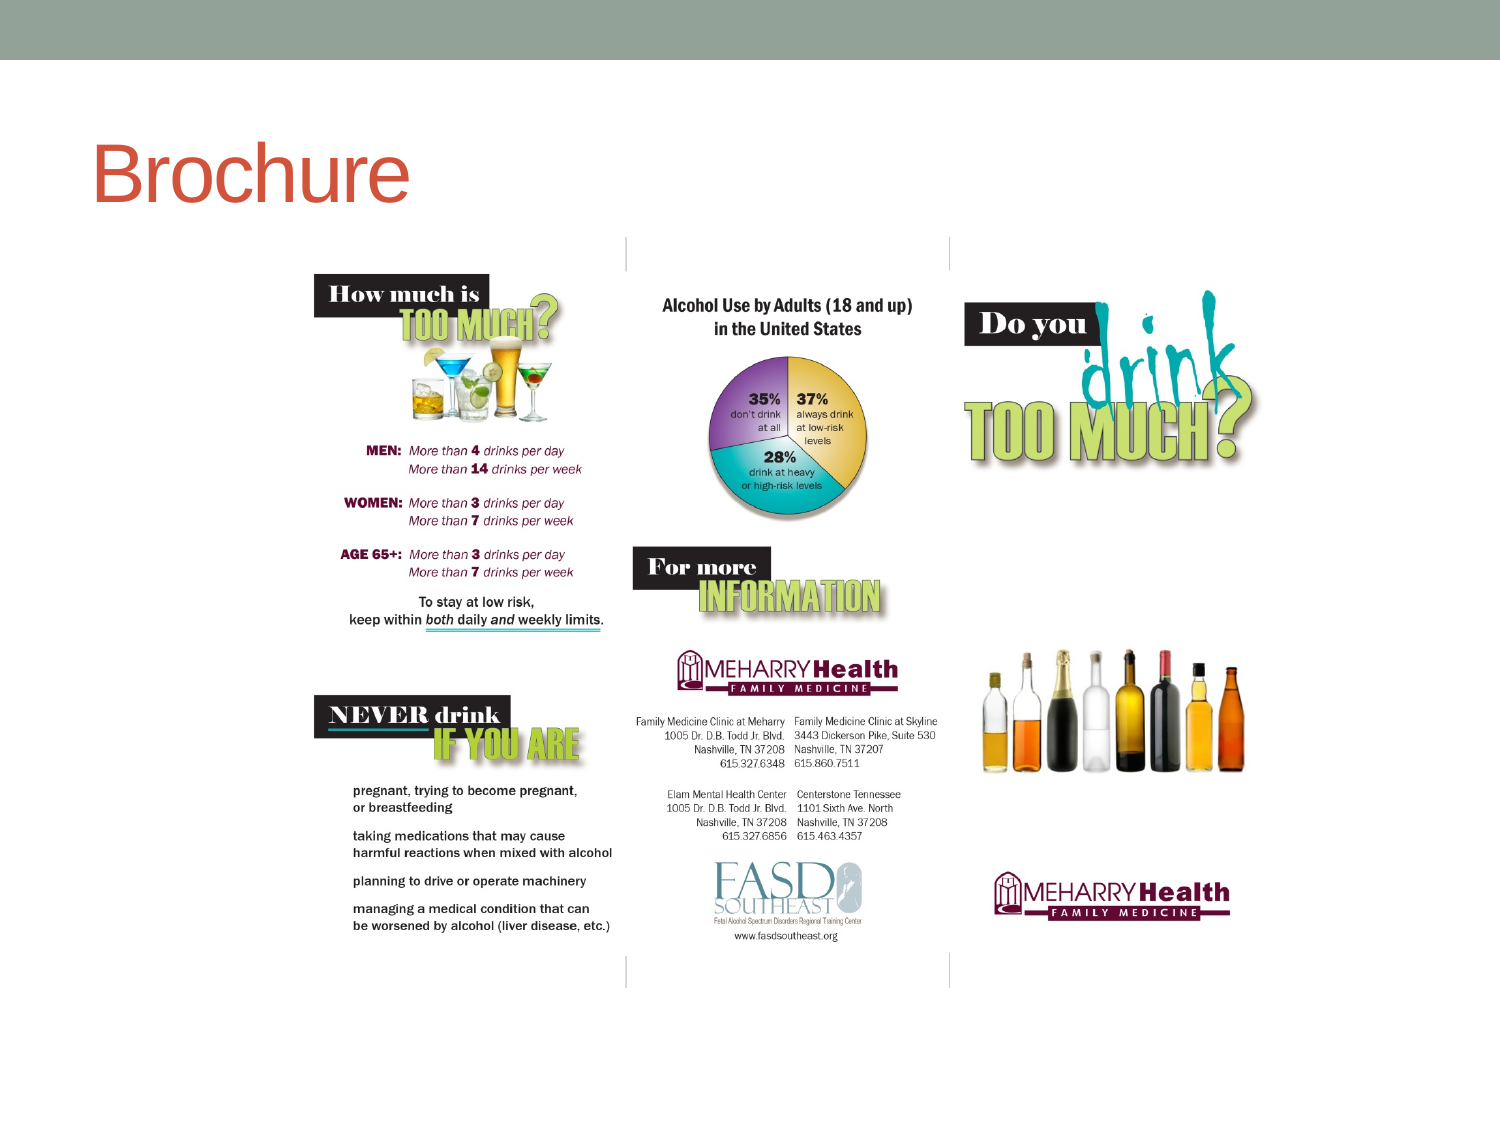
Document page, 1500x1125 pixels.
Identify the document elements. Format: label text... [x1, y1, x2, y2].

title Brochure [75, 87, 1425, 250]
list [301, 237, 1273, 988]
